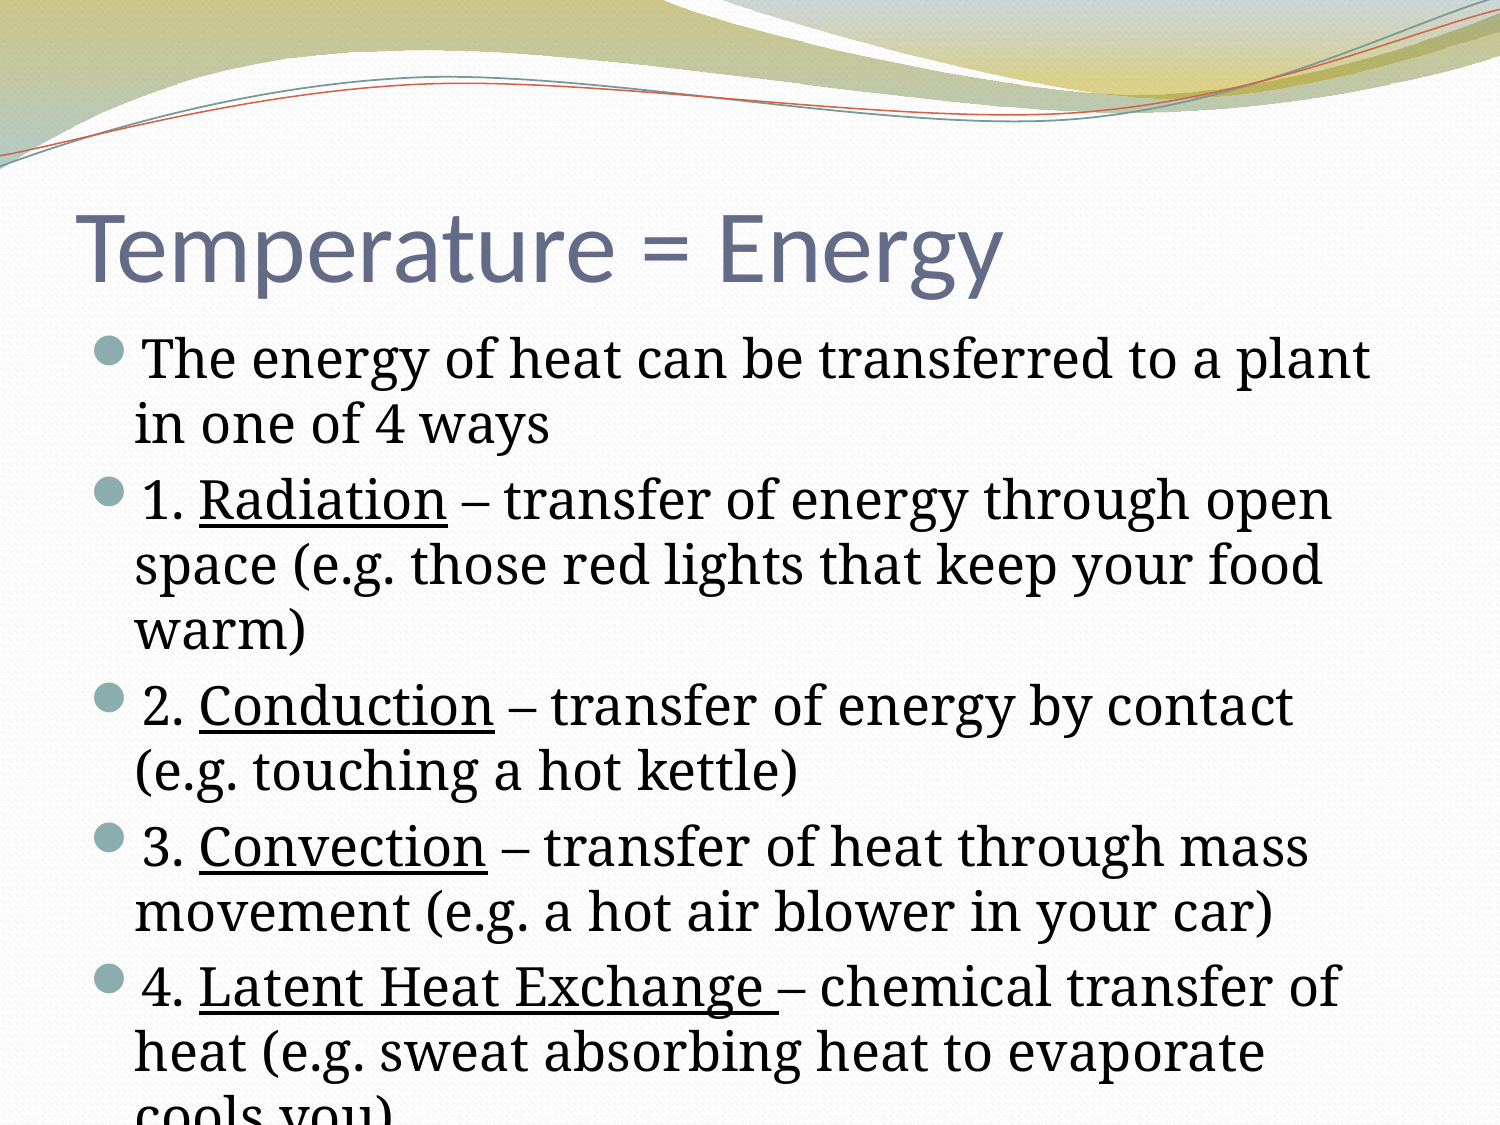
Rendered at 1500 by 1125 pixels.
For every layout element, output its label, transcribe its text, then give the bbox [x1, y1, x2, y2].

list The energy of heat can be transferred to a plant in one of 4 ways 1. Radiation – transfer of energy through open space (e.g. those red lights that keep your food warm) 2. Conduction – transfer of energy by contact (e.g. touching a hot kettle) 3. Convection – transfer of heat through mass movement (e.g. a hot air blower in your car) 4. Latent Heat Exchange – chemical transfer of heat (e.g. sweat absorbing heat to evaporate cools you) [75, 317, 1425, 1038]
title Temperature = Energy [75, 115, 1425, 303]
